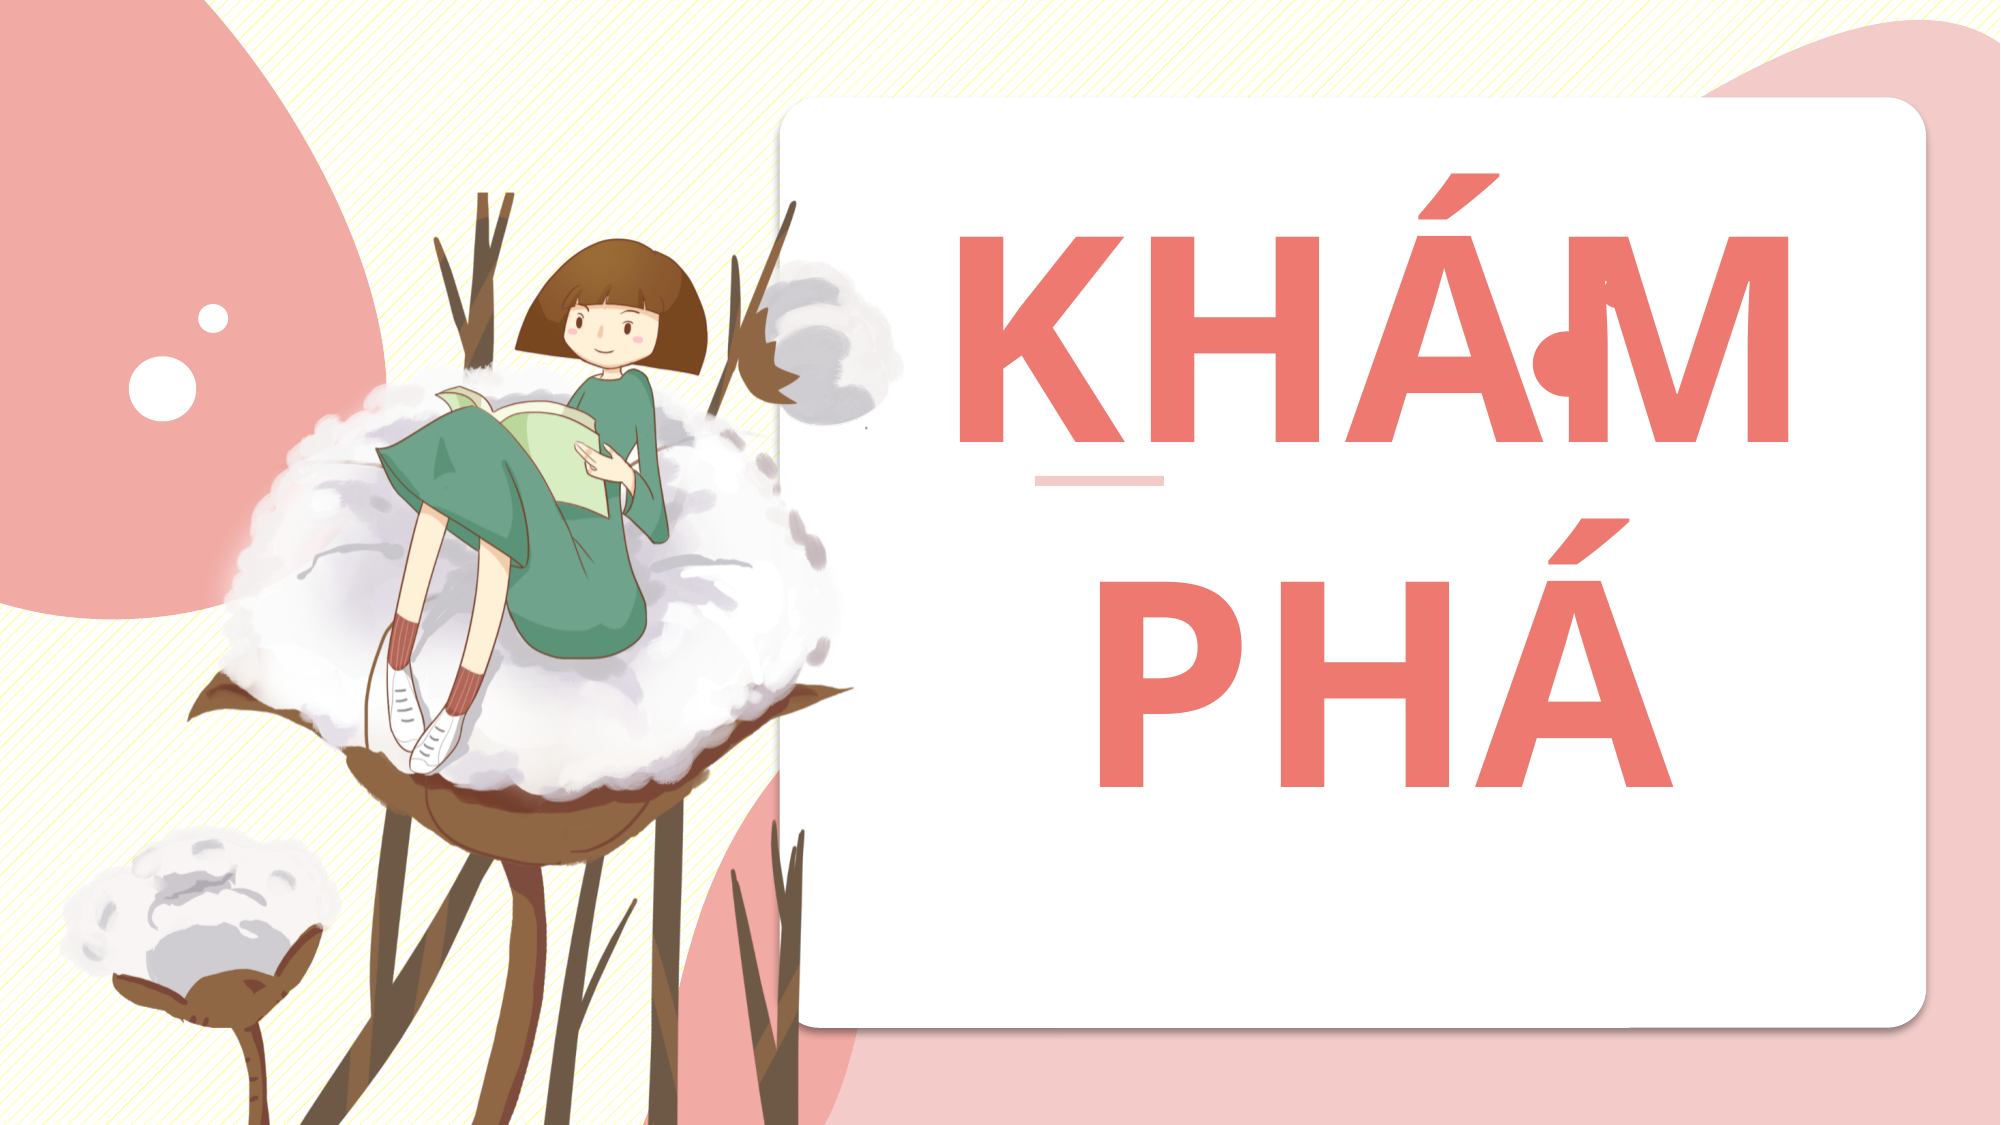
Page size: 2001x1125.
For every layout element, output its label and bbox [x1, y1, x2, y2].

text_box [0, 0, 311, 147]
text_box [642, 19, 2000, 1125]
picture [0, 147, 1000, 1125]
